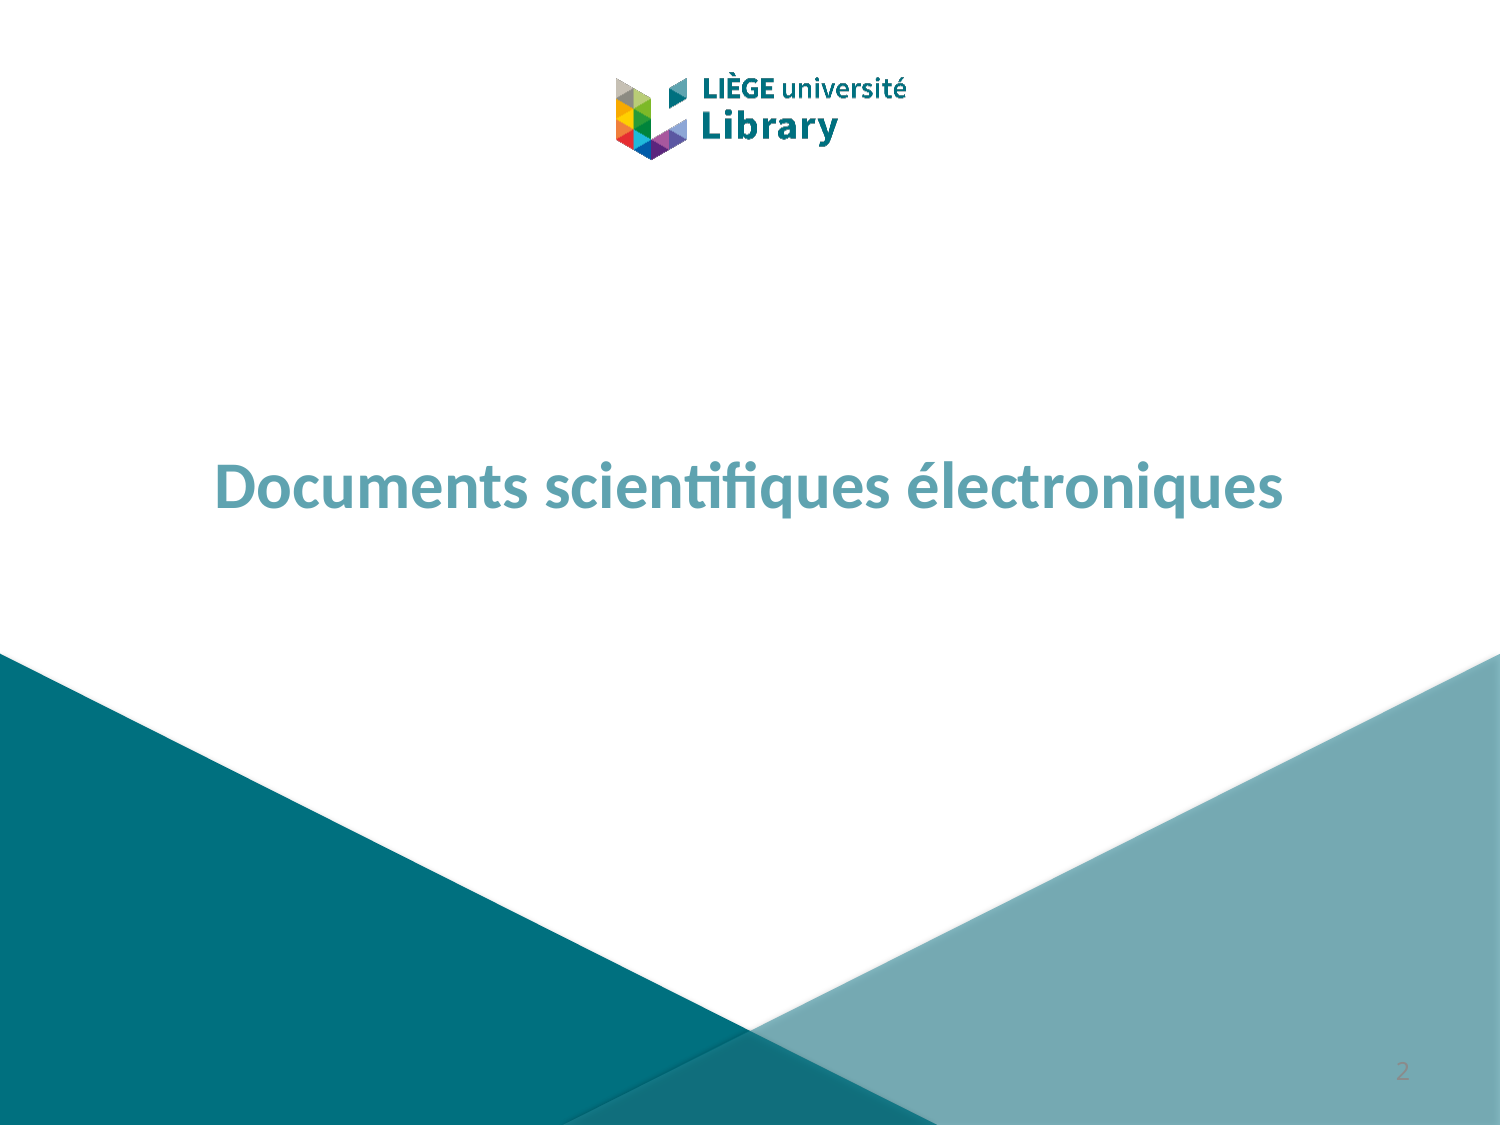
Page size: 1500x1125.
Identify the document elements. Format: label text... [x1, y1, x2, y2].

title Documents scientifiques électroniques [135, 435, 1365, 529]
slide_number 2 [1074, 1042, 1425, 1103]
picture [585, 47, 937, 192]
